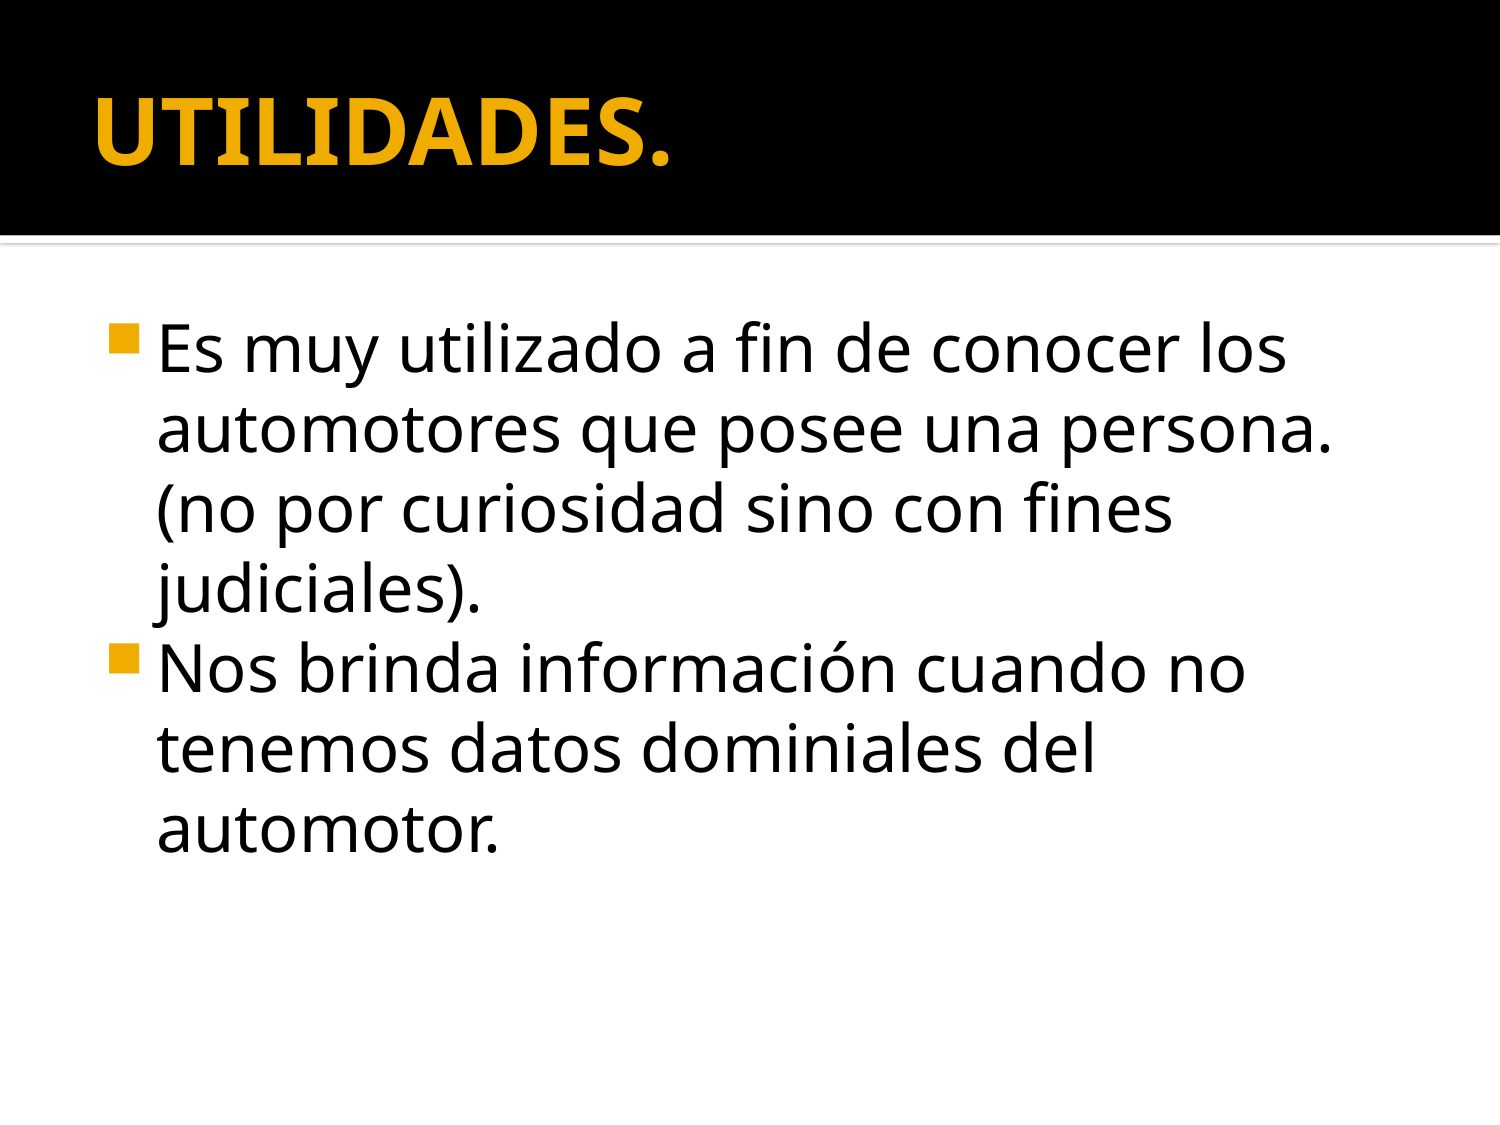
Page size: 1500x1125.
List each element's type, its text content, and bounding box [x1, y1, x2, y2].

list Es muy utilizado a fin de conocer los automotores que posee una persona. (no por curiosidad sino con fines judiciales). Nos brinda información cuando no tenemos datos dominiales del automotor. [75, 291, 1425, 1050]
title UTILIDADES. [75, 25, 1425, 231]
